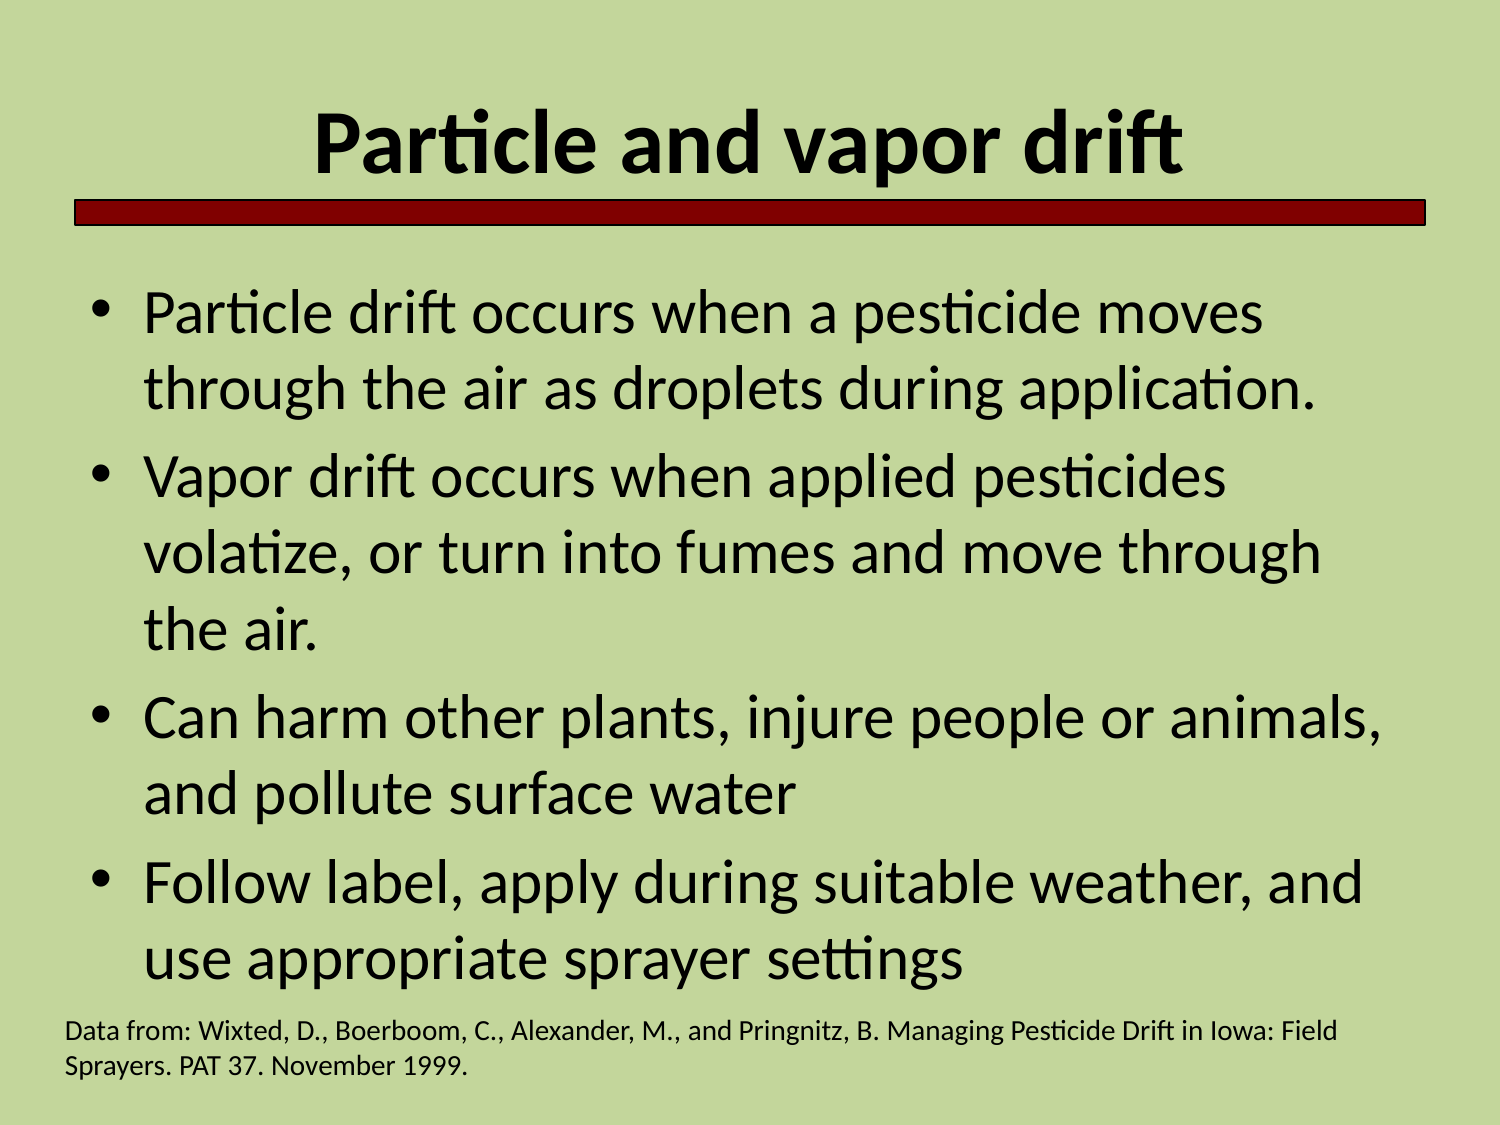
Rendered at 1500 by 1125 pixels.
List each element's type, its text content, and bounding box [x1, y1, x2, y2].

title Particle and vapor drift [75, 75, 1425, 225]
text_box Data from: Wixted, D., Boerboom, C., Alexander, M., and Pringnitz, B. Managing Pesticide Drift in Iowa: Field Sprayers. PAT 37. November 1999. [50, 1003, 1450, 1089]
list Particle drift occurs when a pesticide moves through the air as droplets during application. Vapor drift occurs when applied pesticides volatize, or turn into fumes and move through the air. Can harm other plants, injure people or animals, and pollute surface water Follow label, apply during suitable weather, and use appropriate sprayer settings [75, 262, 1425, 1003]
